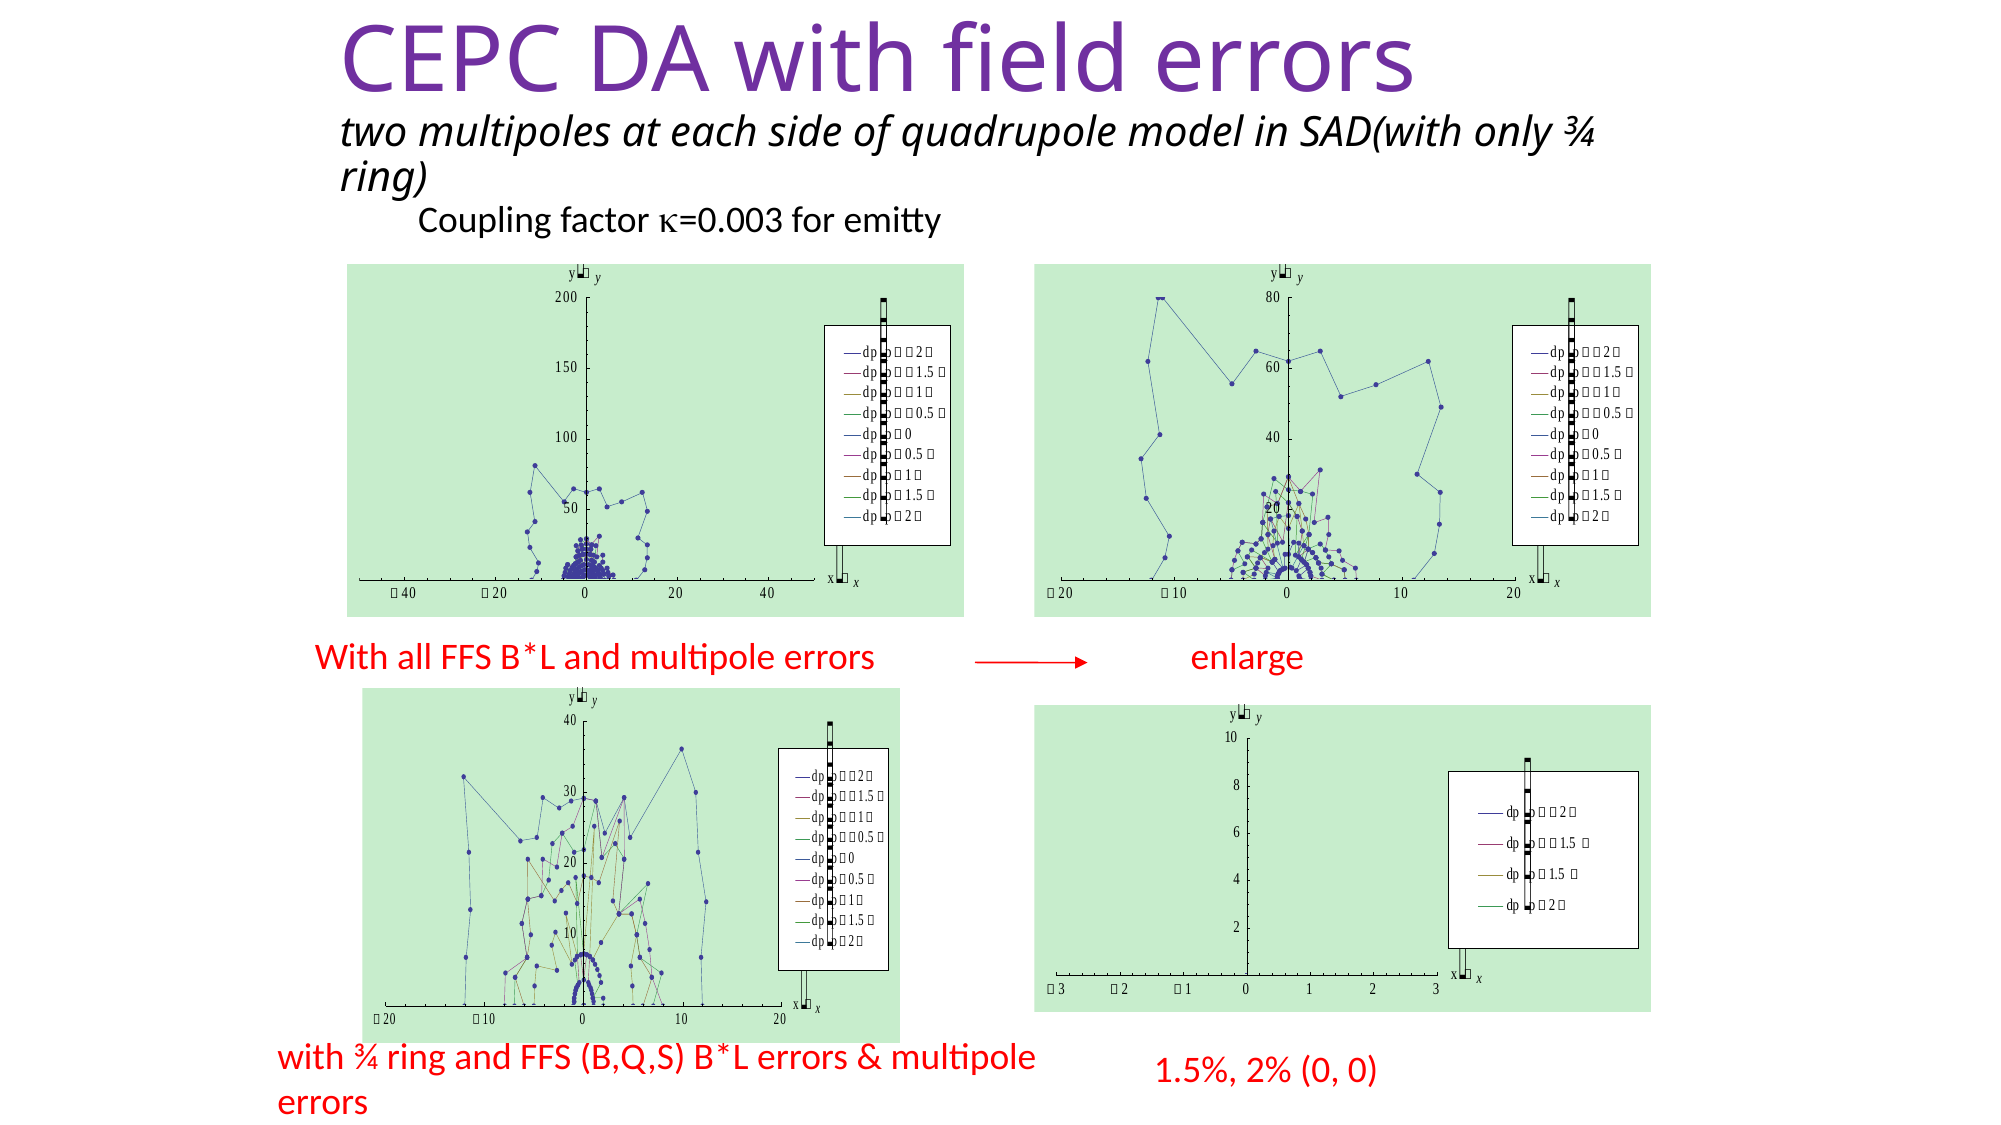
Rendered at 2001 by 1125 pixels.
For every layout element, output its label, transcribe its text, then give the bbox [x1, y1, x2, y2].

text_box with ¾ ring and FFS (B,Q,S) B*L errors & multipole errors [262, 1024, 1100, 1125]
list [1034, 264, 1654, 619]
text_box enlarge [1175, 624, 1320, 685]
text_box Coupling factor =0.003 for emitty [403, 187, 957, 248]
text_box With all FFS B*L and multipole errors [299, 624, 963, 685]
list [346, 264, 966, 619]
text_box 1.5%, 2% (0, 0) [1139, 1037, 1394, 1098]
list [1034, 704, 1654, 1013]
text_box [974, 656, 1088, 669]
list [362, 687, 900, 1046]
title CEPC DA with field errors two multipoles at each side of quadrupole model in SAD(with only ¾ ring) [324, 12, 1675, 200]
